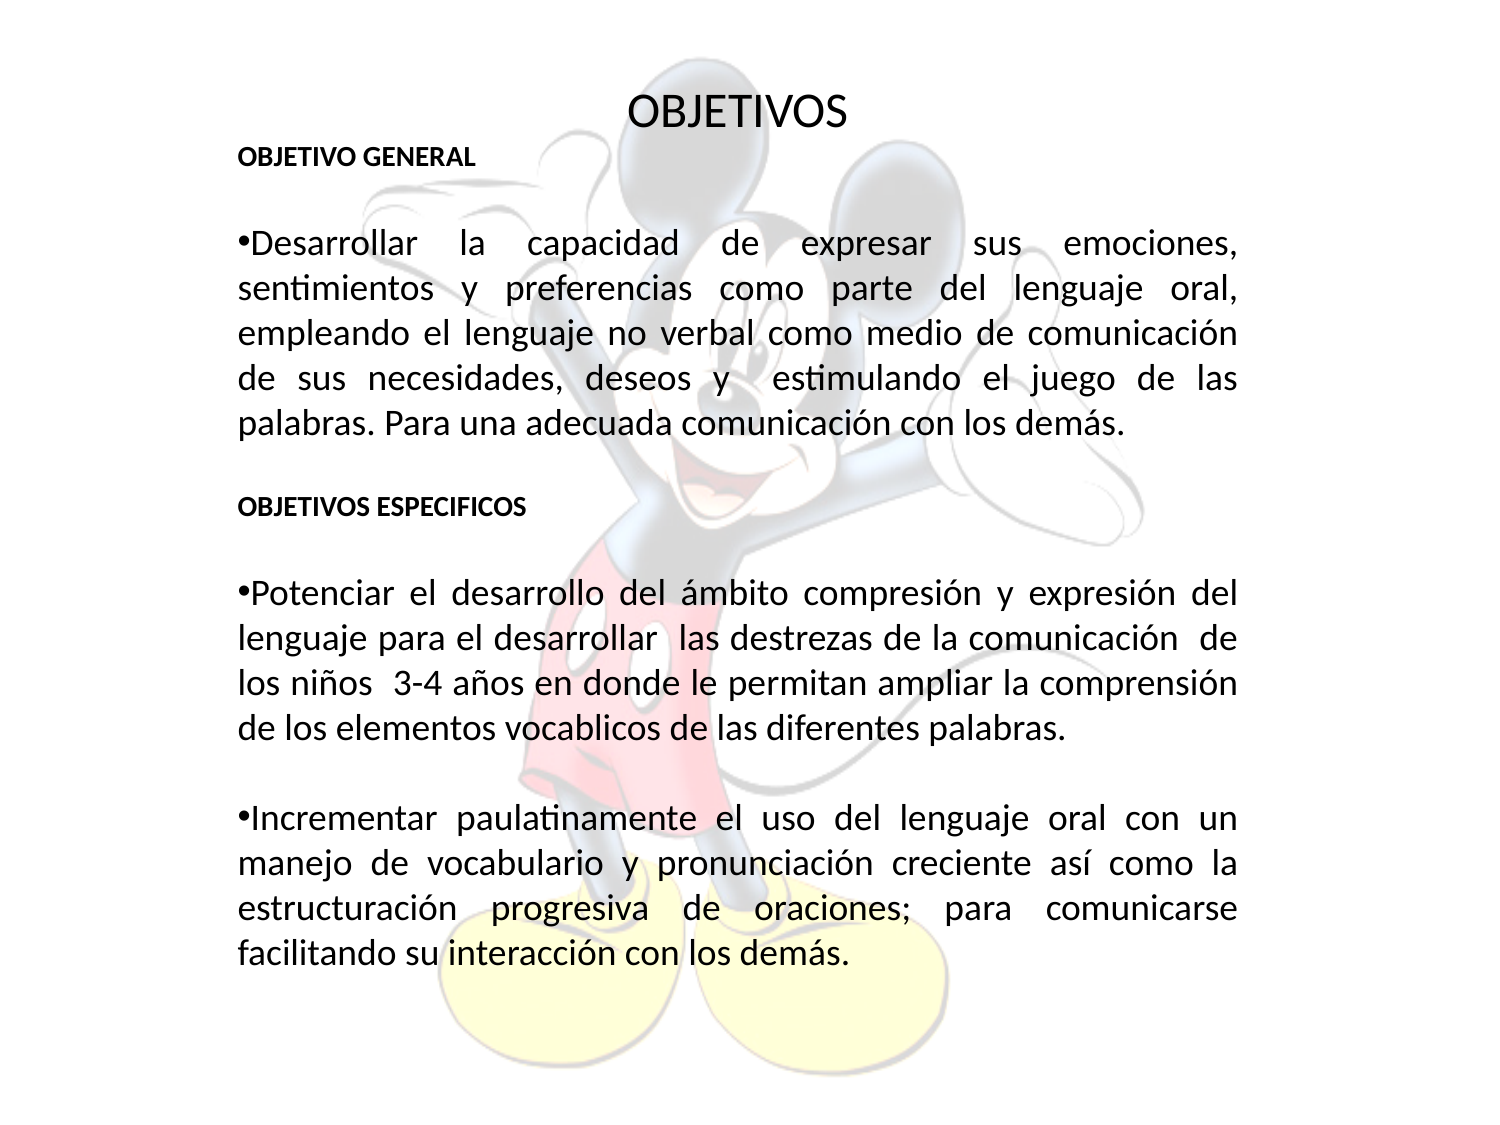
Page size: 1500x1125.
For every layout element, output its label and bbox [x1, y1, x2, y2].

picture [198, 40, 1292, 1084]
